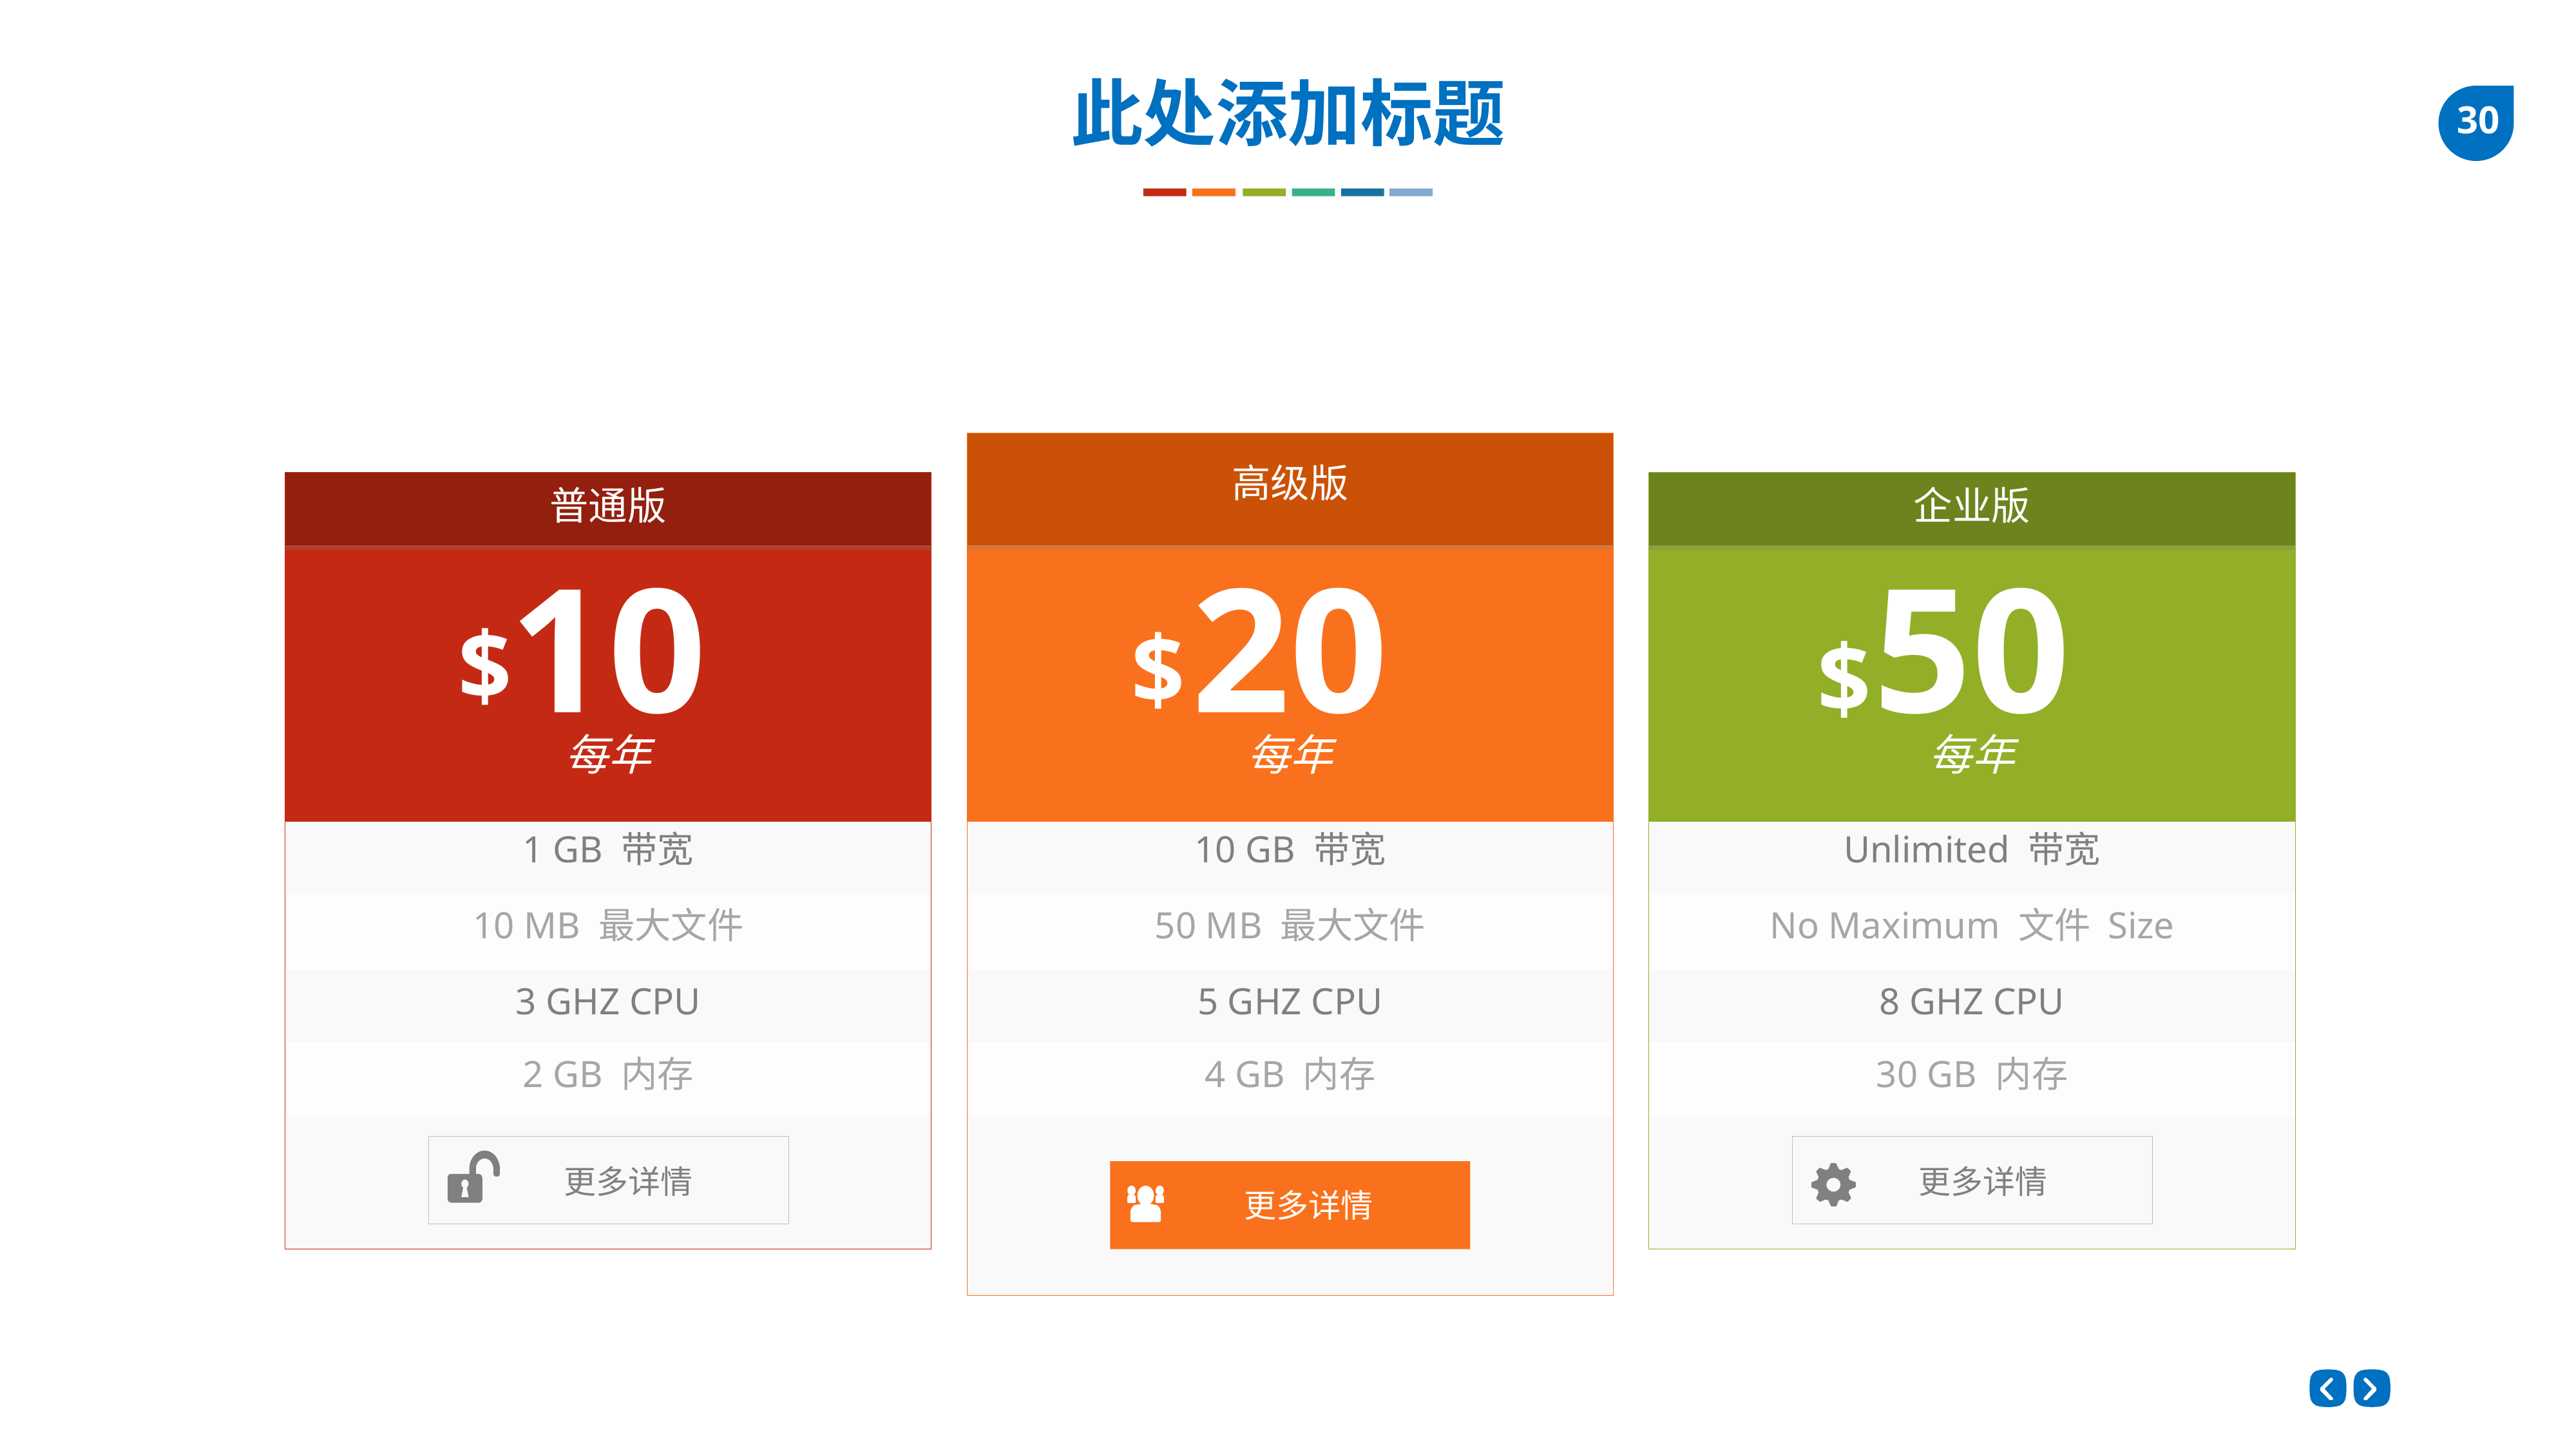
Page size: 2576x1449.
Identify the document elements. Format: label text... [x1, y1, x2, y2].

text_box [285, 472, 931, 1251]
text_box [1143, 188, 1433, 196]
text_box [967, 433, 1614, 1296]
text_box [1648, 472, 2296, 1251]
text_box 此处添加标题 [814, 62, 1762, 160]
